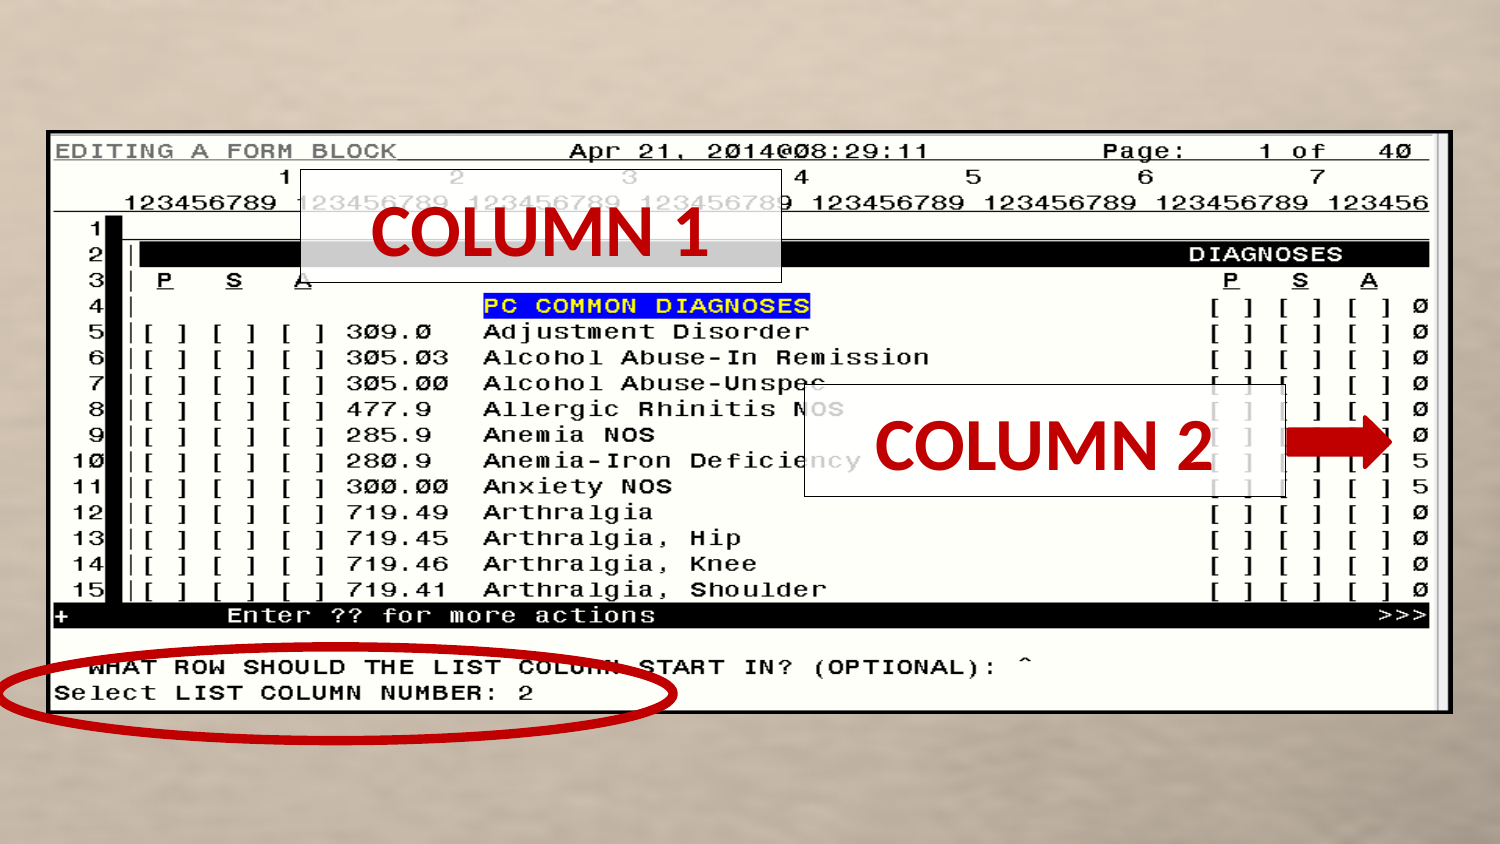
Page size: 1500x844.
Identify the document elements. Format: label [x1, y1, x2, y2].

picture [0, 0, 1500, 844]
text_box [55, 722, 616, 743]
text_box [0, 668, 44, 720]
